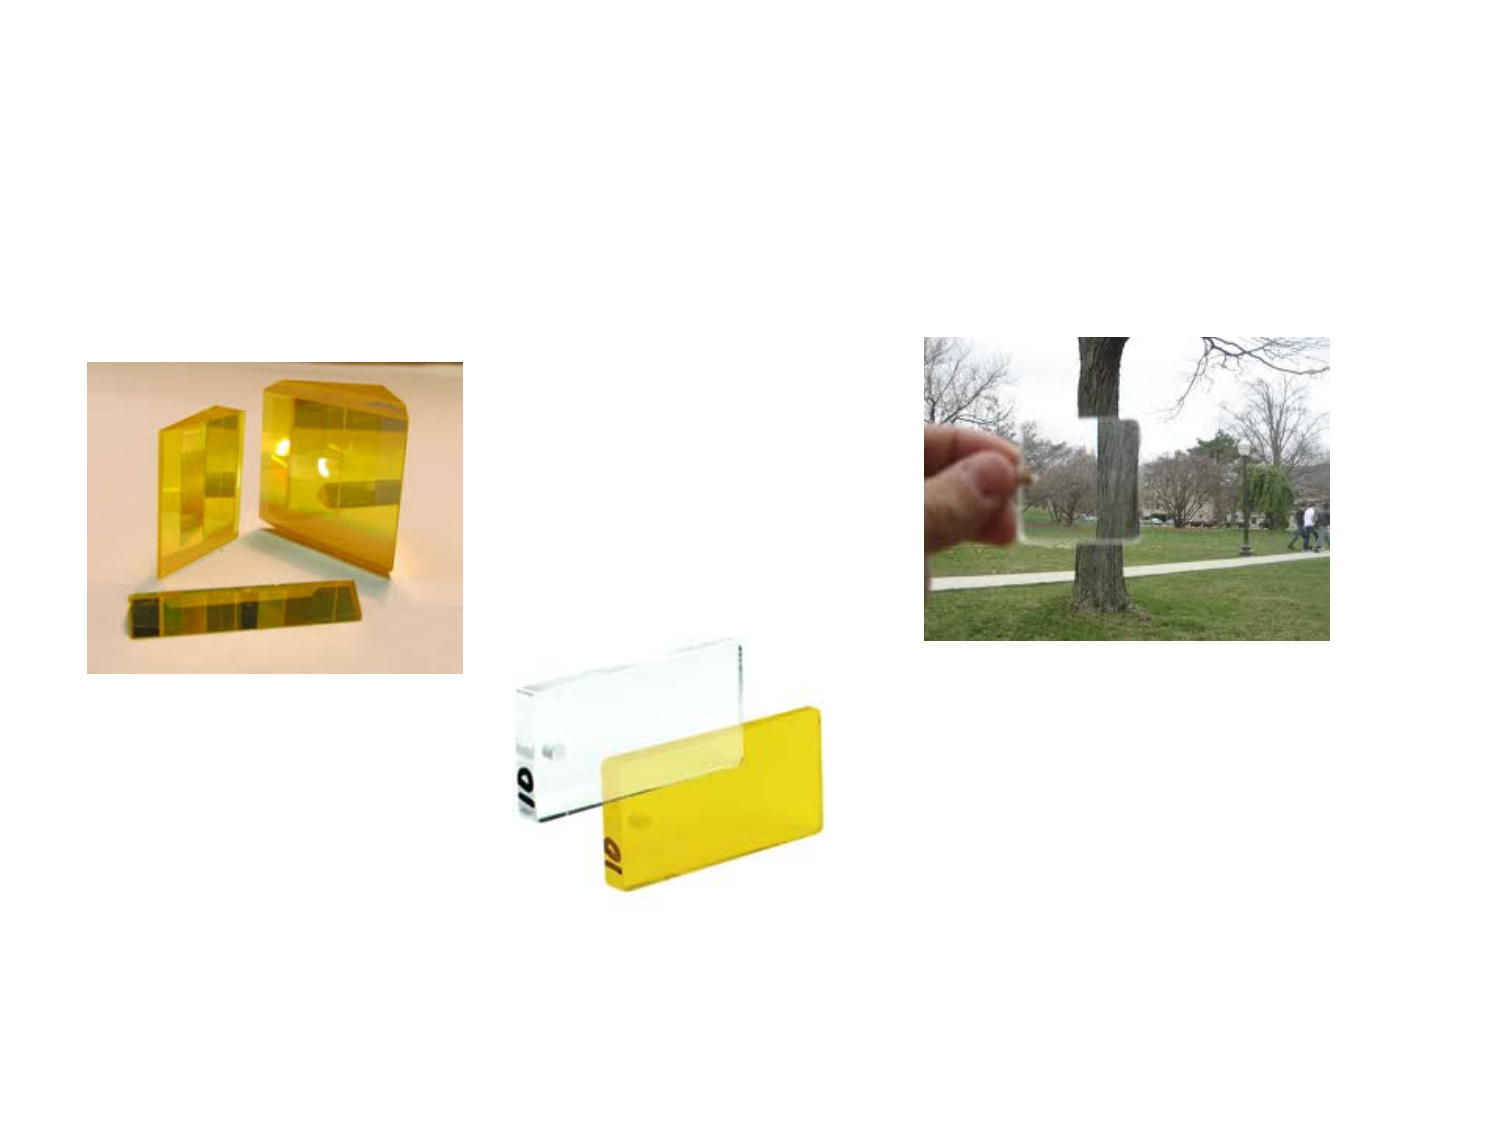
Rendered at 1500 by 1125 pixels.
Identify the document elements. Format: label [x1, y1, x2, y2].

picture [512, 612, 826, 926]
picture [924, 337, 1330, 641]
picture [87, 362, 463, 674]
